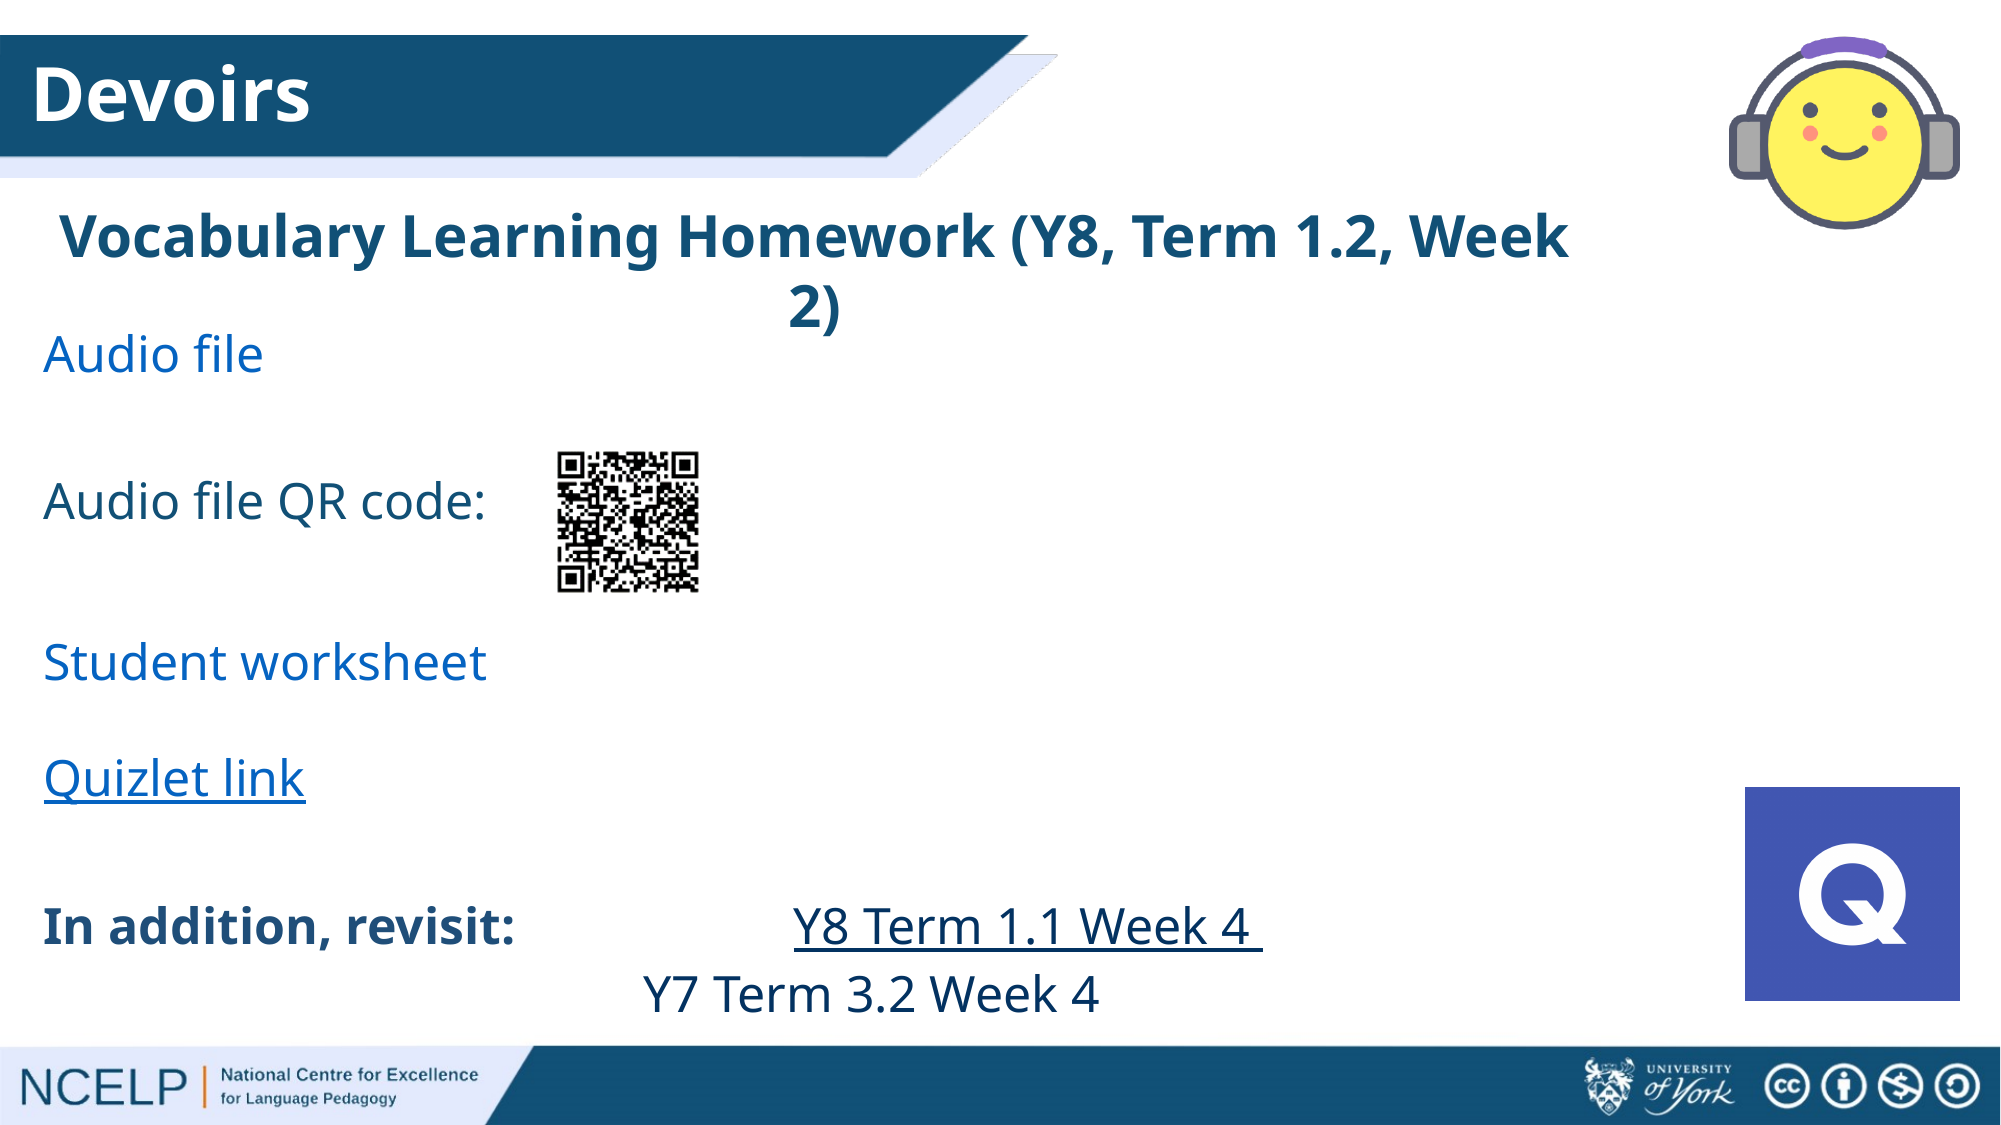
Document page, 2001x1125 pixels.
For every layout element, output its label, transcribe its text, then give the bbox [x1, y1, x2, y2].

text_box Vocabulary Learning Homework (Y8, Term 1.2, Week 2) [15, 191, 1615, 347]
text_box In addition, revisit: Y8 Term 1.1 Week 4 Y7 Term 3.2 Week 4 [28, 886, 1845, 1038]
text_box Student worksheet [28, 622, 1845, 706]
text_box Audio file QR code: [28, 462, 533, 537]
text_box Audio file [28, 315, 1815, 399]
text_box Quizlet link [28, 738, 422, 822]
picture [0, 0, 2001, 1125]
